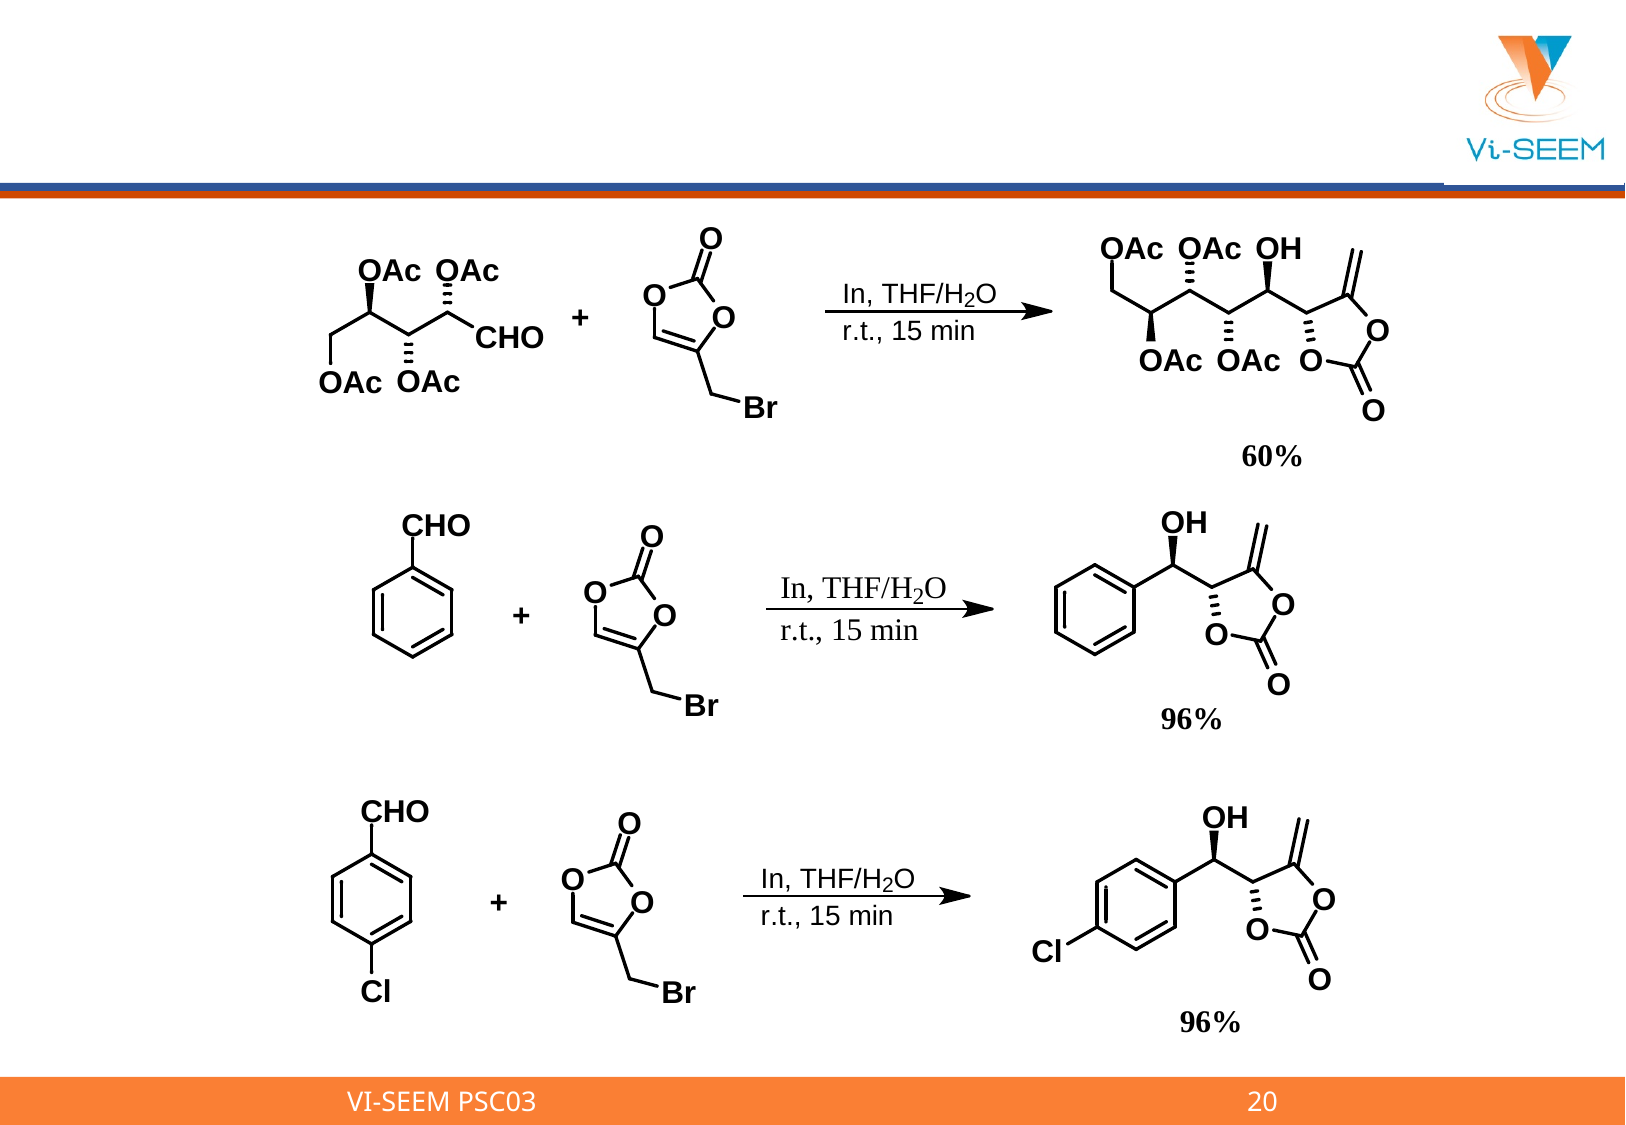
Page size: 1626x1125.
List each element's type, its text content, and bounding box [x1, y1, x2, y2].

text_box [311, 218, 1395, 478]
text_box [323, 792, 1342, 1044]
picture [1444, 0, 1624, 185]
footer VI-SEEM PSC03 20 [0, 1076, 1625, 1125]
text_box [364, 503, 1301, 741]
